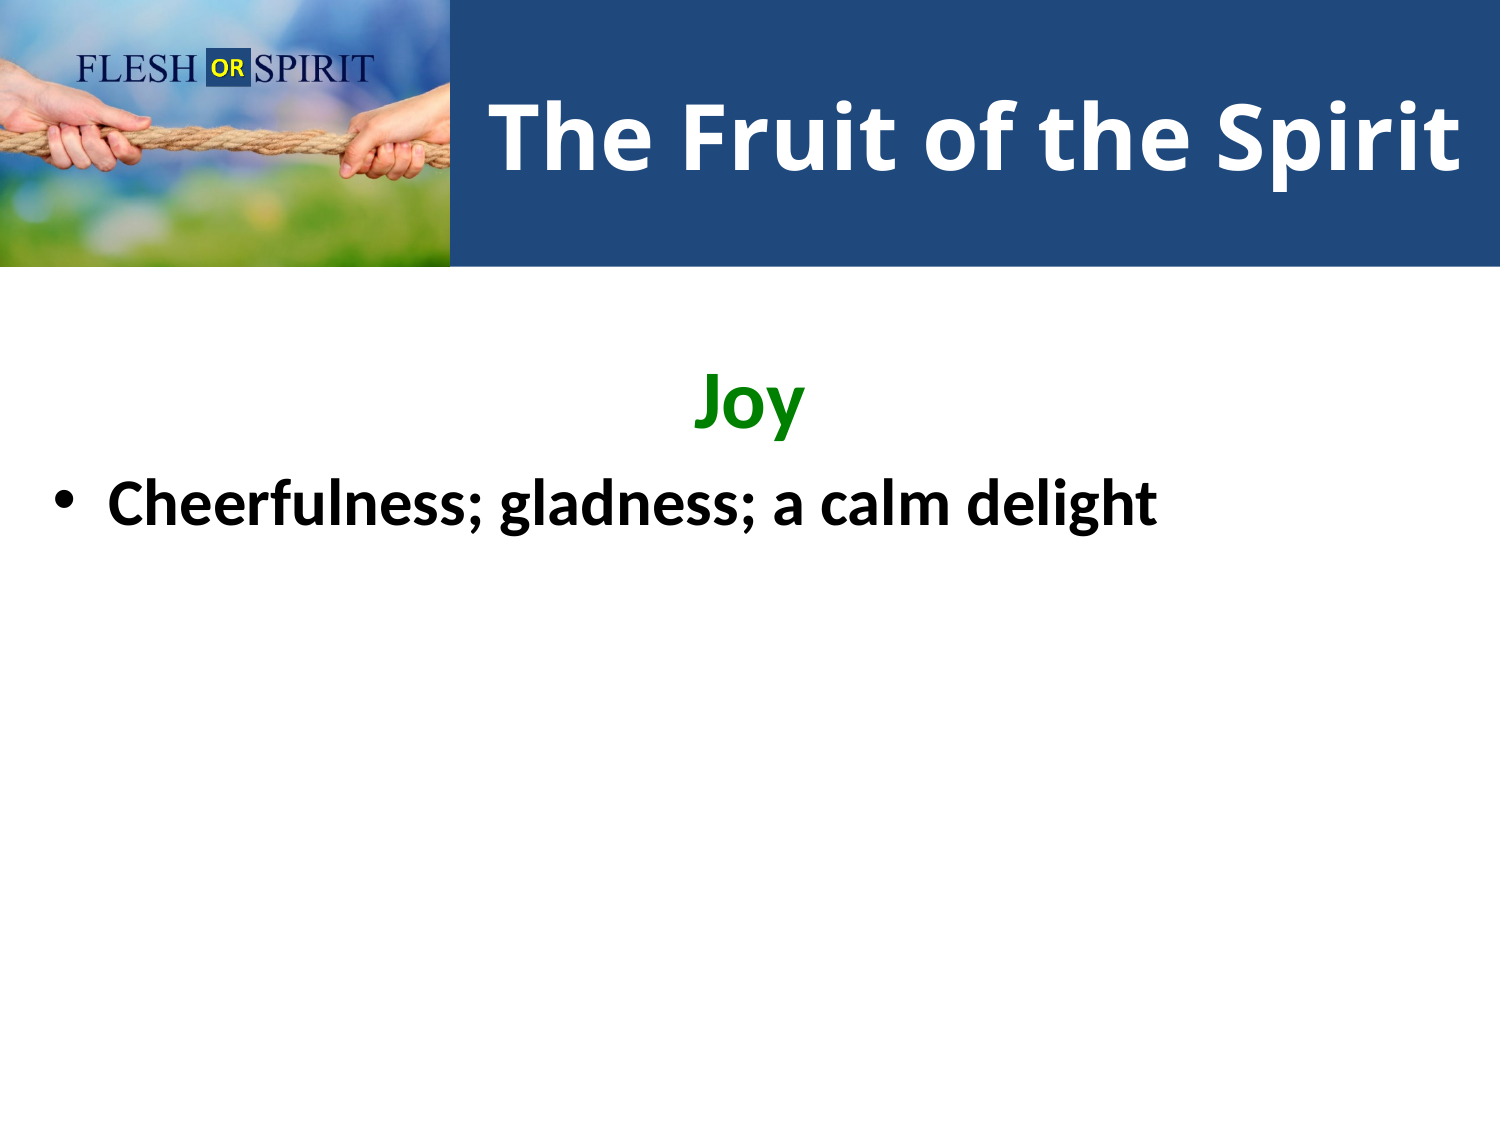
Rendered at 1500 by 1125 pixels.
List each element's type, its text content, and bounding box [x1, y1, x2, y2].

title The Fruit of the Spirit [451, 0, 1500, 267]
picture [0, 0, 451, 267]
list Joy Cheerfulness; gladness; a calm delight [37, 337, 1463, 1088]
